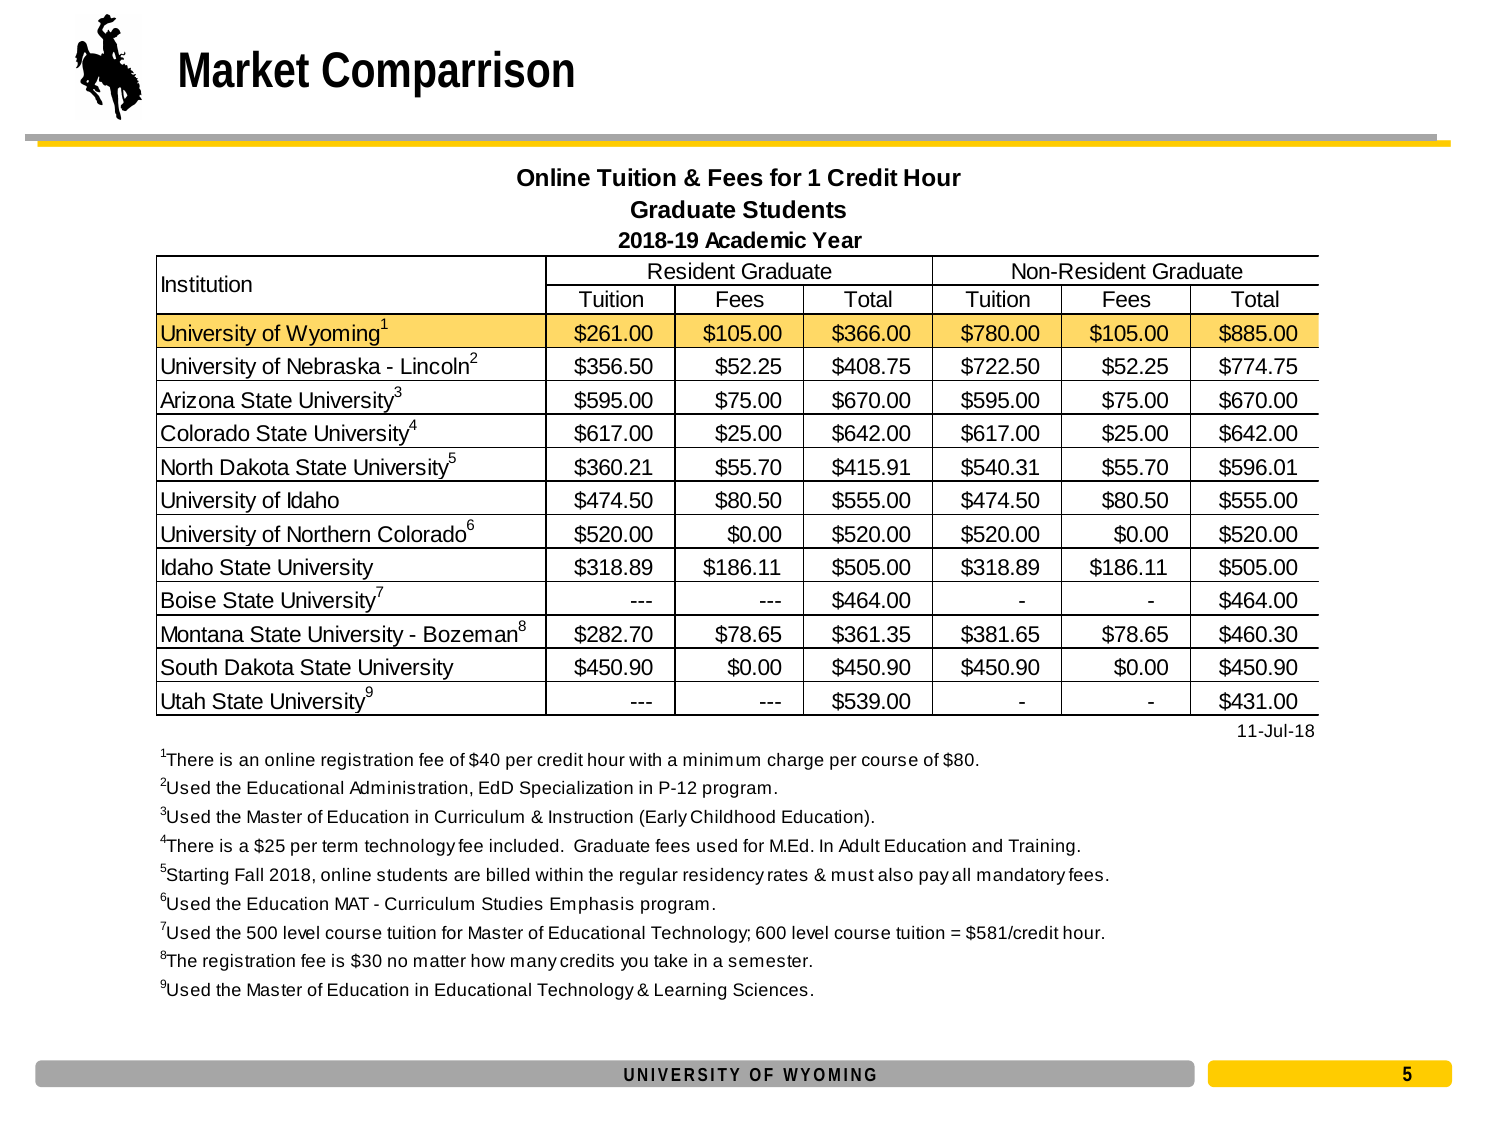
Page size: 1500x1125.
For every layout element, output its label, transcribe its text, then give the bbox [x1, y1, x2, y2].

picture [155, 160, 1345, 1026]
slide_number 5 [1387, 1058, 1463, 1088]
title Market Comparrison [162, 22, 1475, 113]
picture [75, 14, 142, 120]
